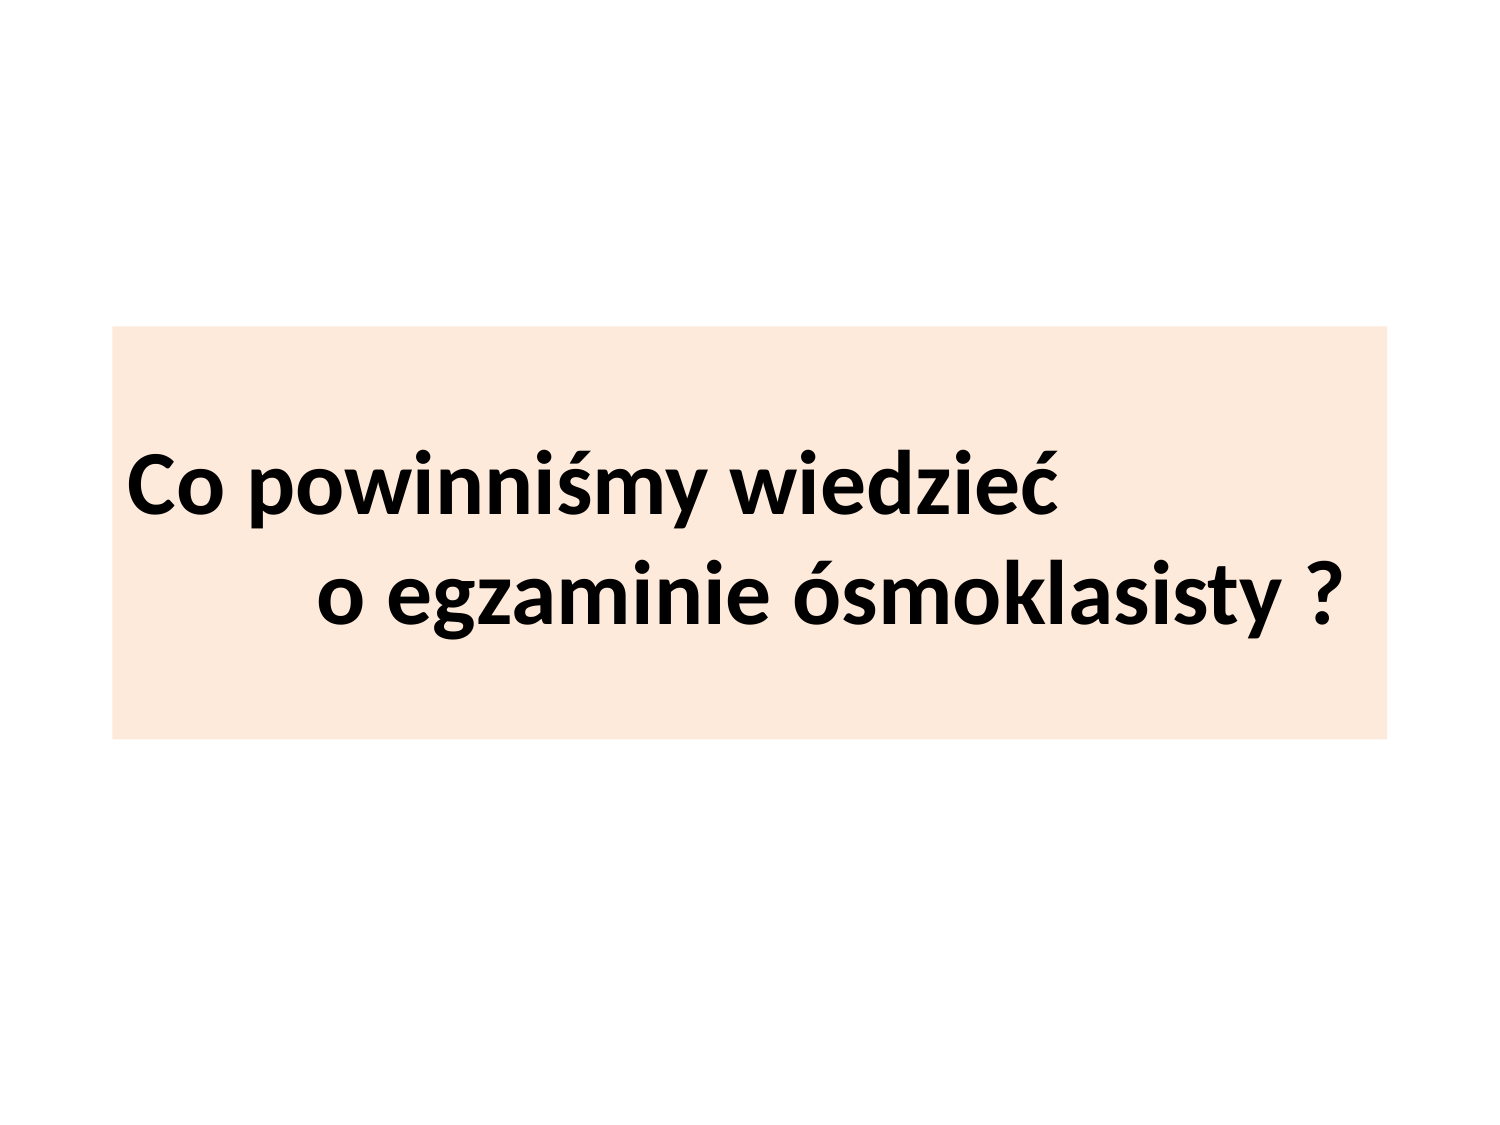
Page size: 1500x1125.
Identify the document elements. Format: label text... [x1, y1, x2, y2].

title Co powinniśmy wiedzieć o egzaminie ósmoklasisty ? [111, 326, 1388, 740]
